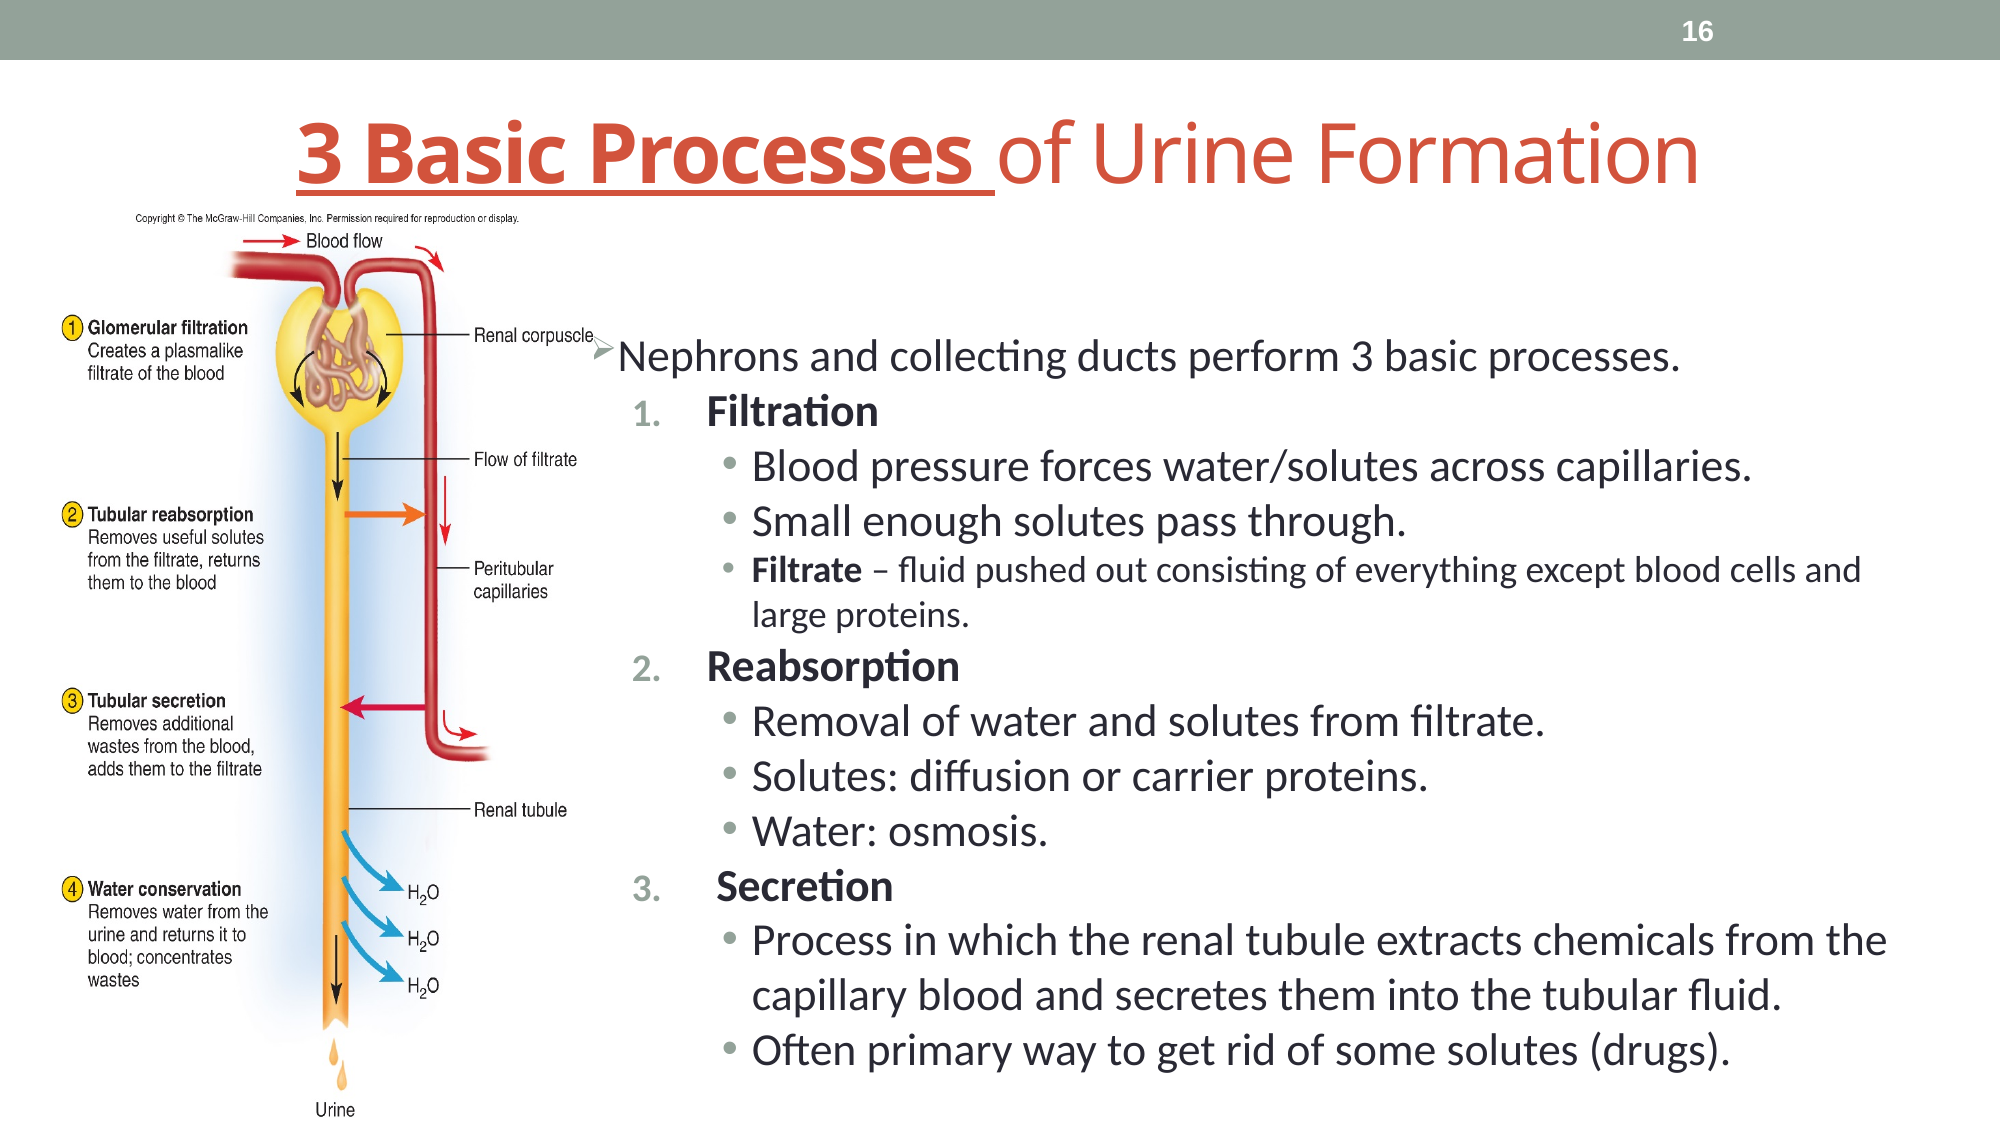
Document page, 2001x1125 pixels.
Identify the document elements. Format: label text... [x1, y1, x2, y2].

list Nephrons and collecting ducts perform 3 basic processes. Filtration Blood pressure forces water/solutes across capillaries. Small enough solutes pass through. Filtrate – fluid pushed out consisting of everything except blood cells and large proteins. Reabsorption Removal of water and solutes from filtrate. Solutes: diffusion or carrier proteins. Water: osmosis. Secretion Process in which the renal tubule extracts chemicals from the capillary blood and secretes them into the tubular fluid. Often primary way to get rid of some solutes (drugs). [603, 317, 1959, 1032]
slide_number 16 [1666, 3, 1900, 57]
title 3 Basic Processes of Urine Formation [99, 68, 1900, 232]
picture [59, 213, 594, 1119]
